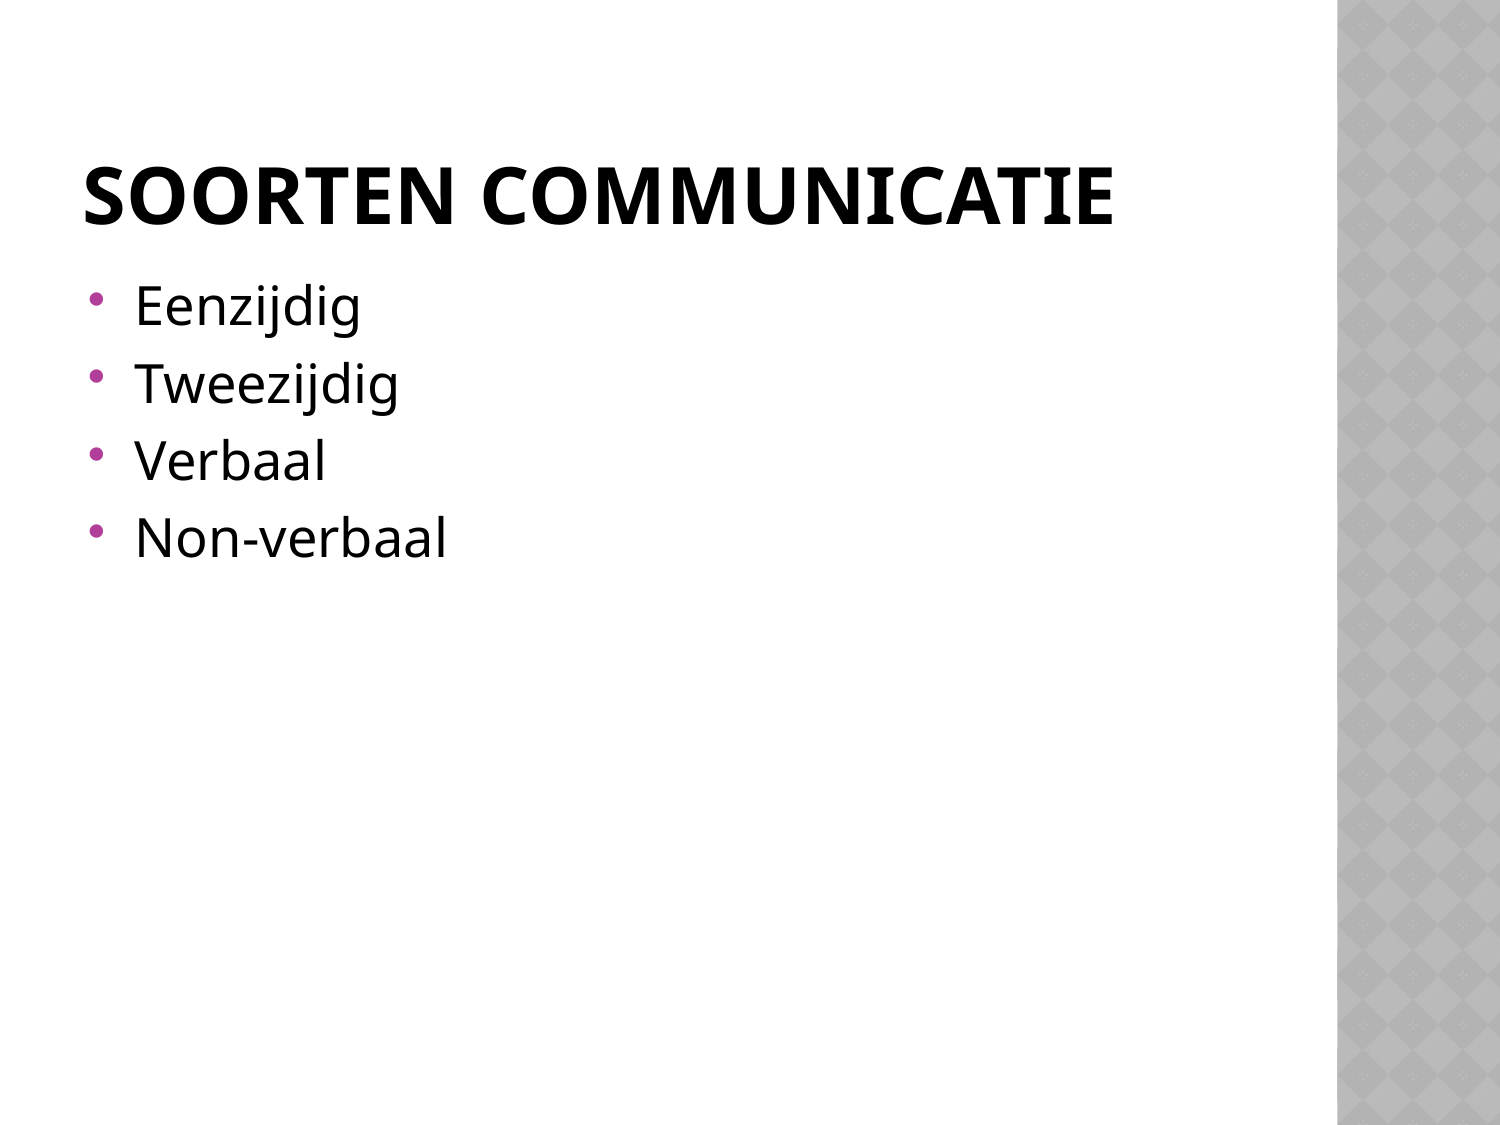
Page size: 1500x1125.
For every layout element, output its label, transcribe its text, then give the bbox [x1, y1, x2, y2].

title Soorten communicatie [75, 52, 1263, 240]
list Eenzijdig Tweezijdig Verbaal Non-verbaal [75, 264, 1263, 1059]
